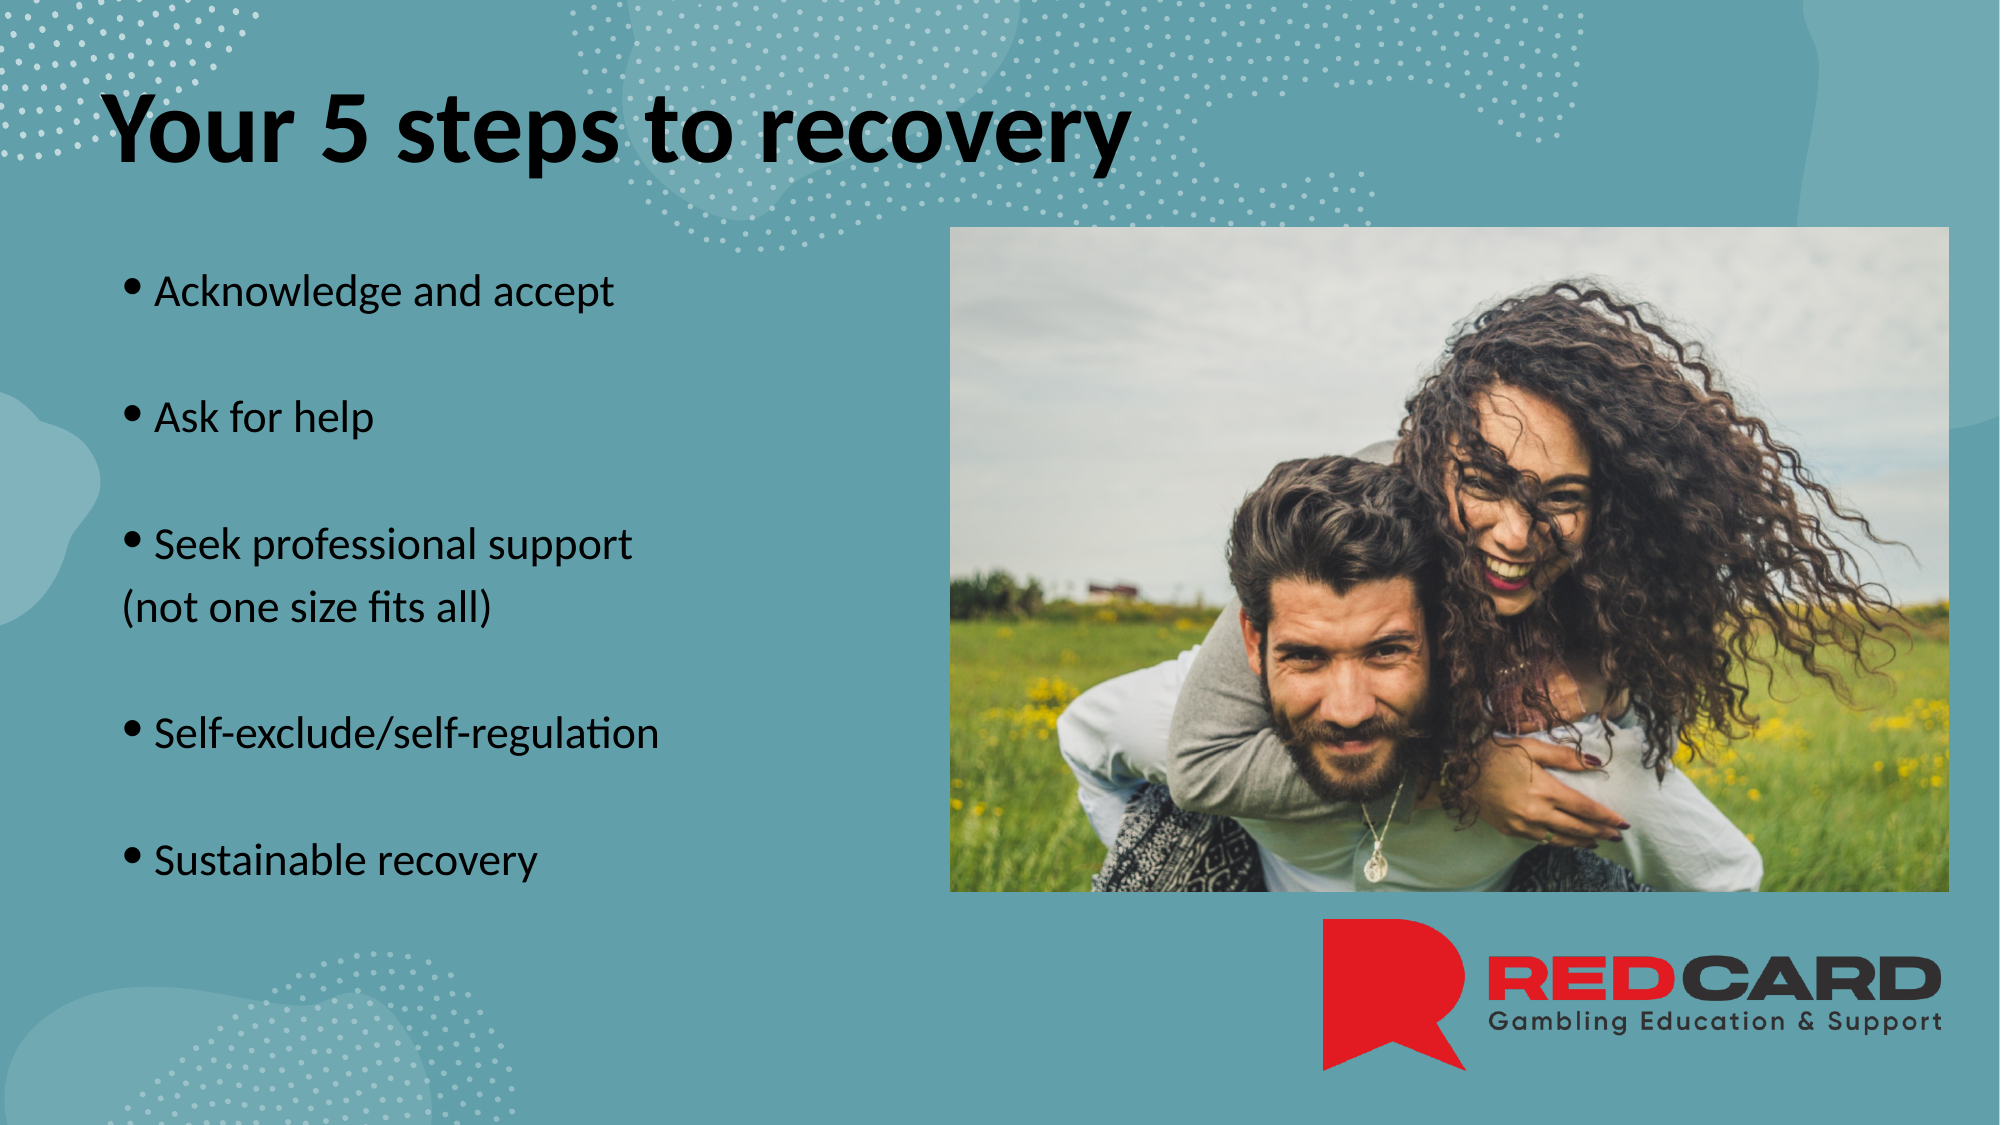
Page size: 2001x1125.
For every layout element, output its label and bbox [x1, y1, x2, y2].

text_box [0, 0, 2000, 1125]
picture [949, 227, 1949, 892]
picture [1323, 918, 1941, 1071]
